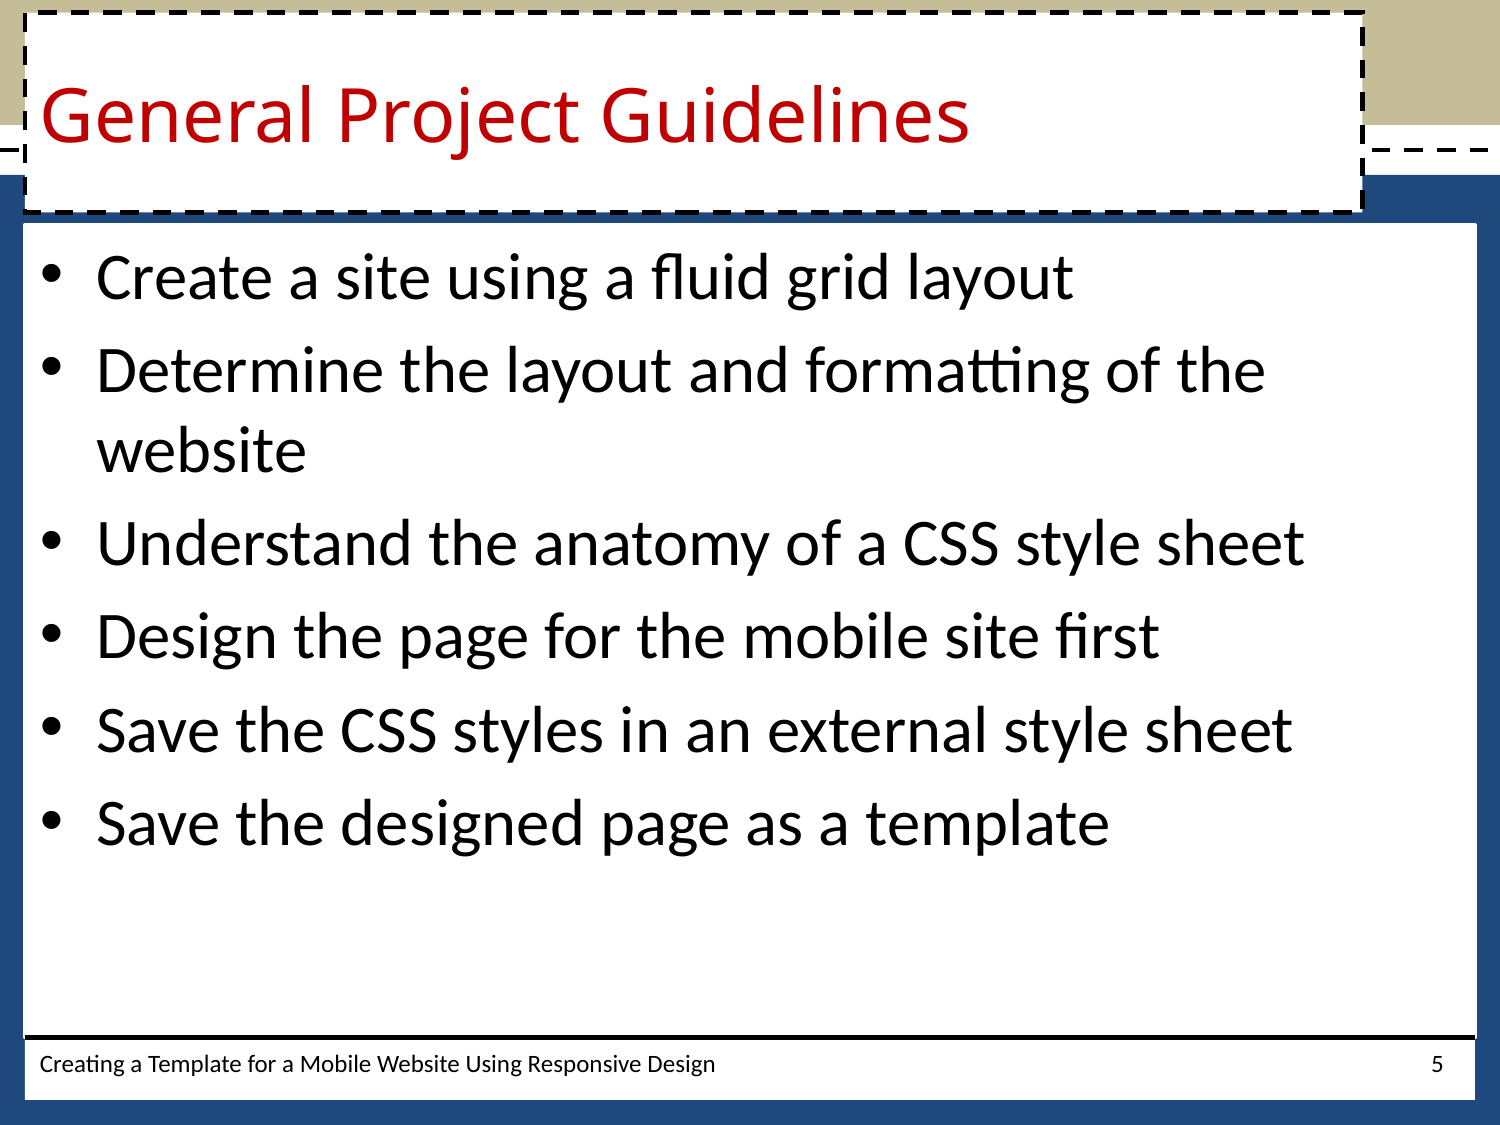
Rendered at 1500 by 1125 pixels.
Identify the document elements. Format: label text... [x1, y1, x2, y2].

footer Creating a Template for a Mobile Website Using Responsive Design [24, 1040, 1400, 1100]
list Create a site using a fluid grid layout Determine the layout and formatting of the website Understand the anatomy of a CSS style sheet Design the page for the mobile site first Save the CSS styles in an external style sheet Save the designed page as a template [24, 224, 1475, 1024]
slide_number 5 [1400, 1040, 1475, 1100]
title General Project Guidelines [23, 10, 1365, 215]
